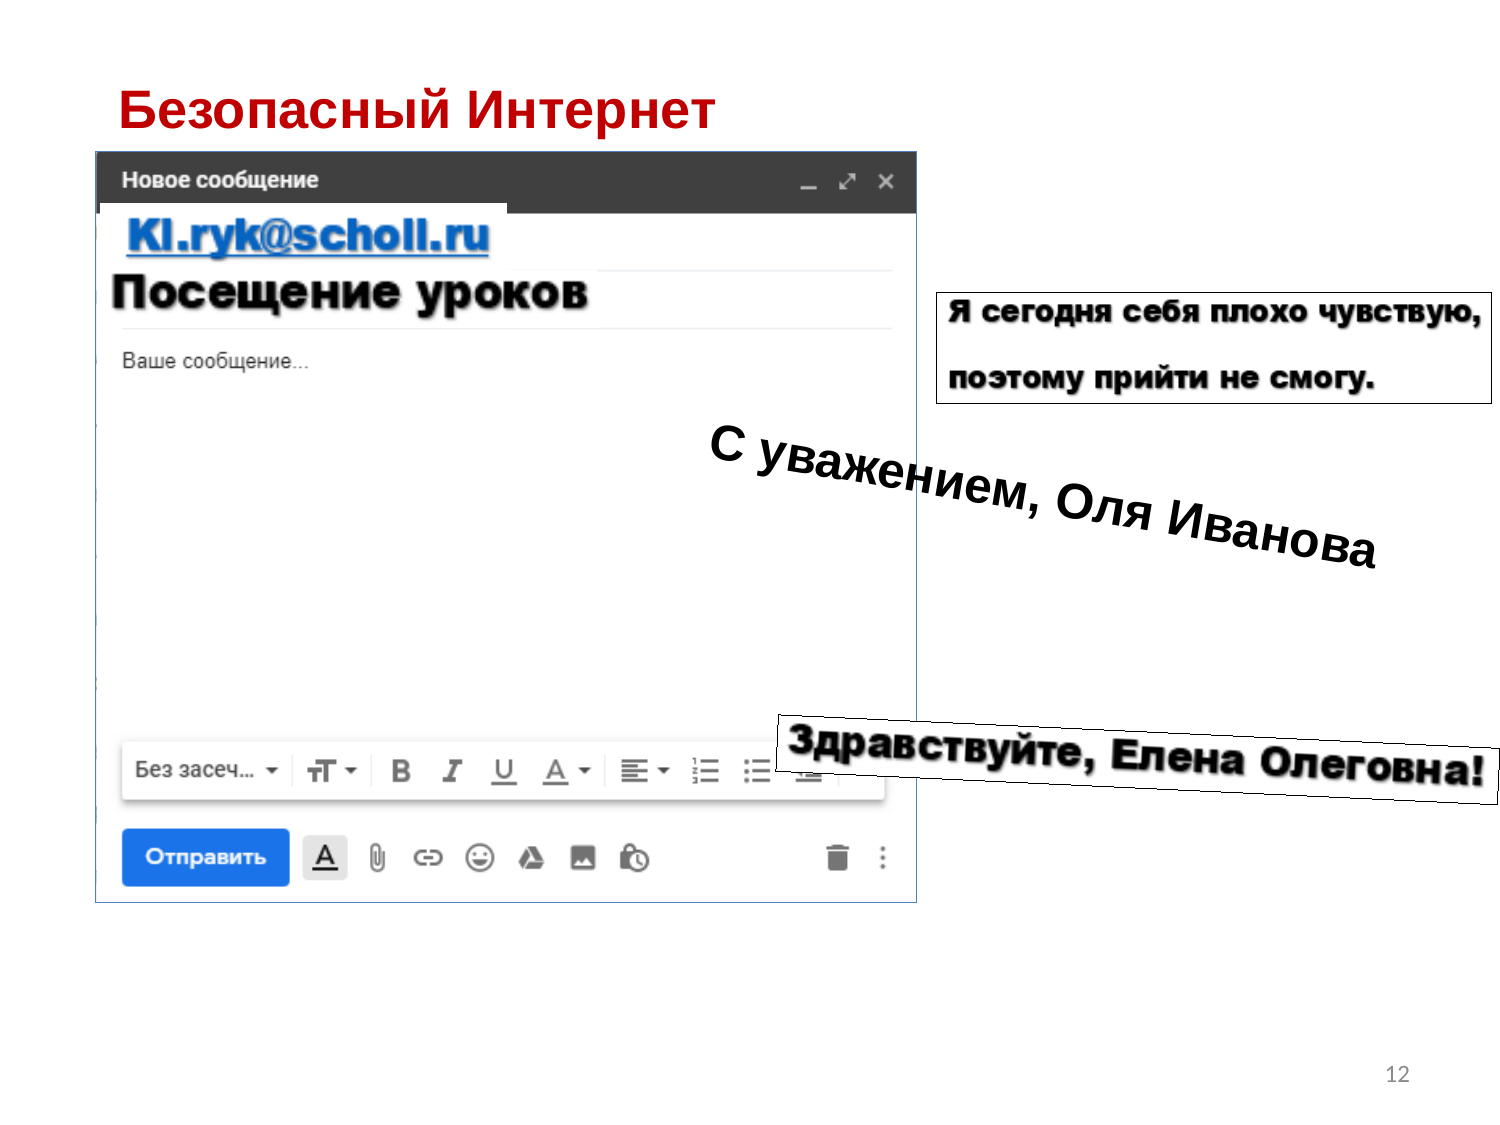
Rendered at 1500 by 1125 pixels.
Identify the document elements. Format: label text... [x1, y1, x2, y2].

text_box Безопасный Интернет [103, 66, 733, 147]
picture [94, 151, 1500, 904]
picture [936, 292, 1492, 404]
slide_number 12 [1074, 1042, 1425, 1103]
text_box С уважением, Оля Иванова [921, 435, 1500, 607]
